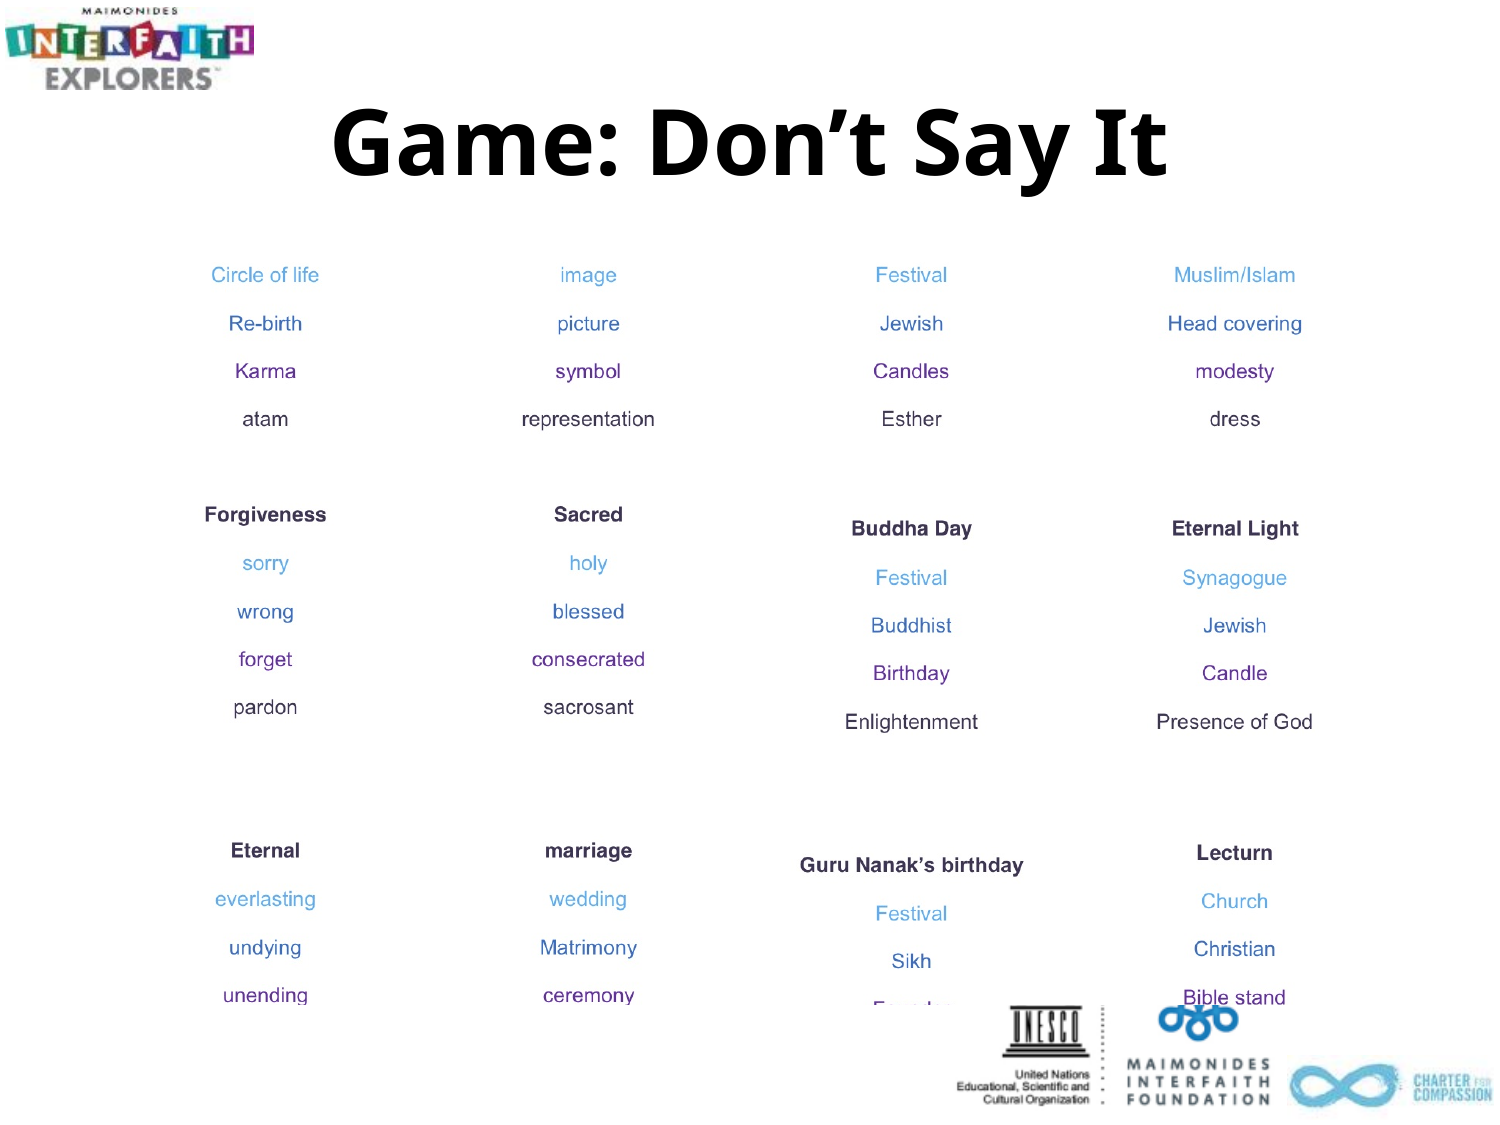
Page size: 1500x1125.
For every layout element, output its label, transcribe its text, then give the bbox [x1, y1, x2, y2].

title Game: Don’t Say It [75, 45, 1425, 233]
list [74, 262, 1426, 1006]
picture [5, 7, 254, 90]
picture [909, 1006, 1494, 1125]
